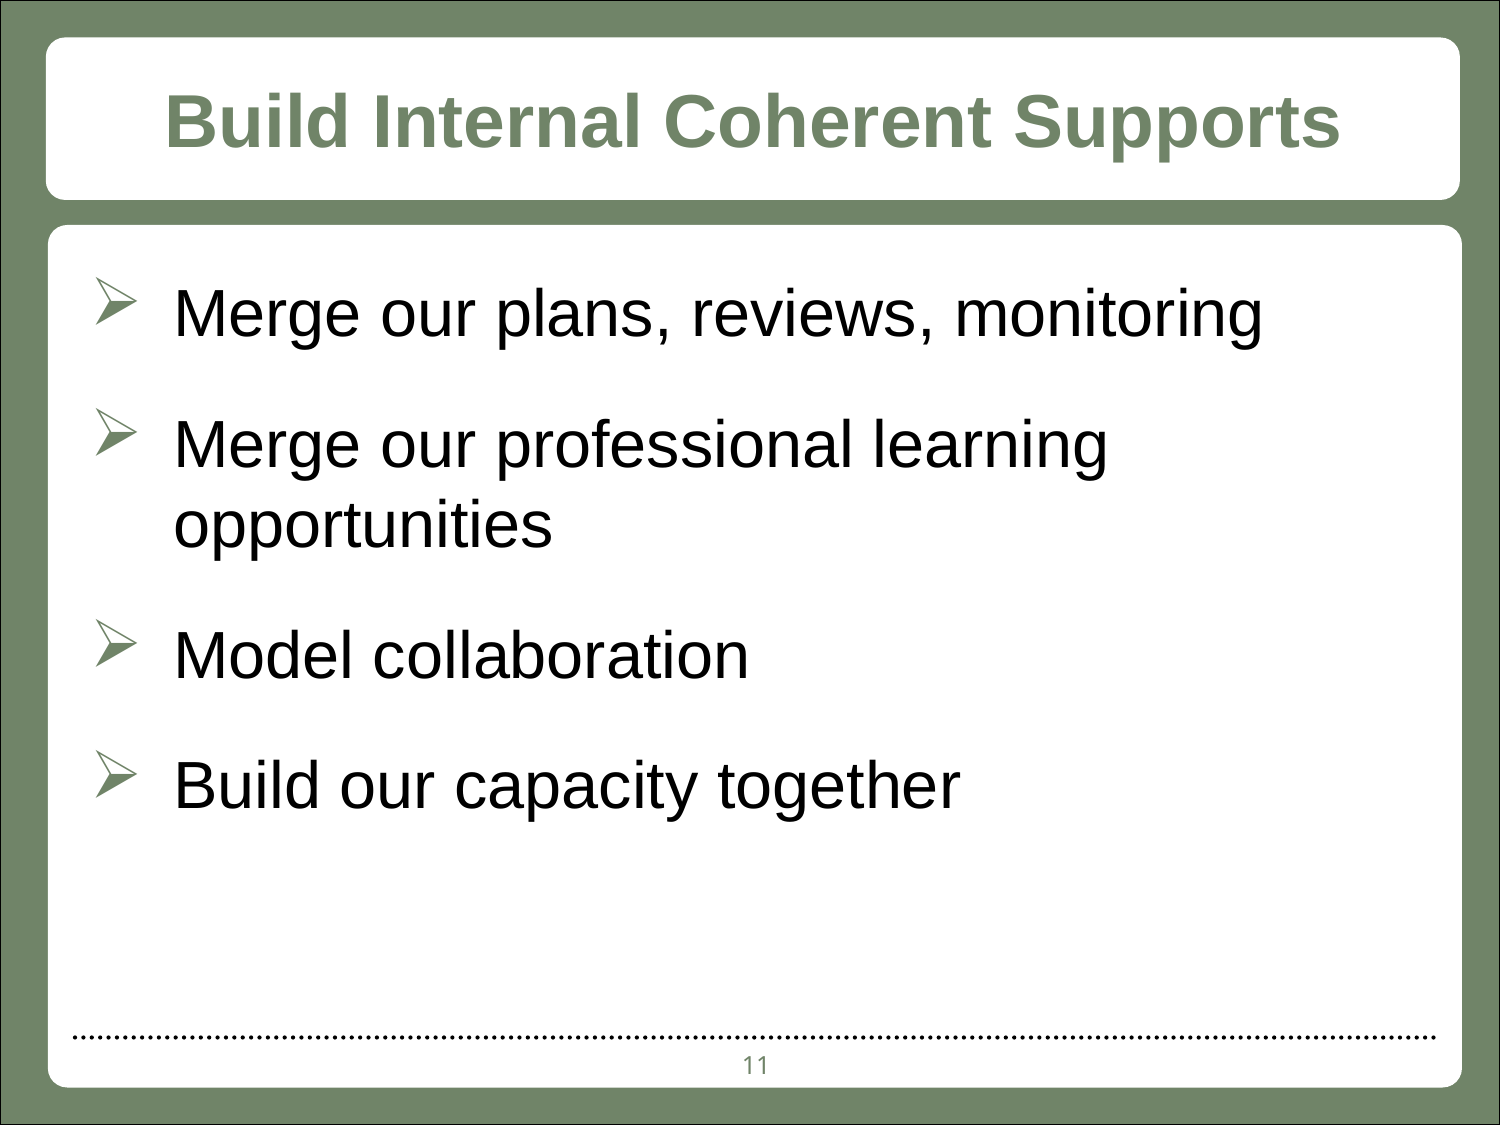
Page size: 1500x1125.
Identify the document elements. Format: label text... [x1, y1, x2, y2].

list Merge our plans, reviews, monitoring Merge our professional learning opportunities Model collaboration Build our capacity together [74, 262, 1426, 1006]
title Build Internal Coherent Supports [49, 47, 1458, 204]
